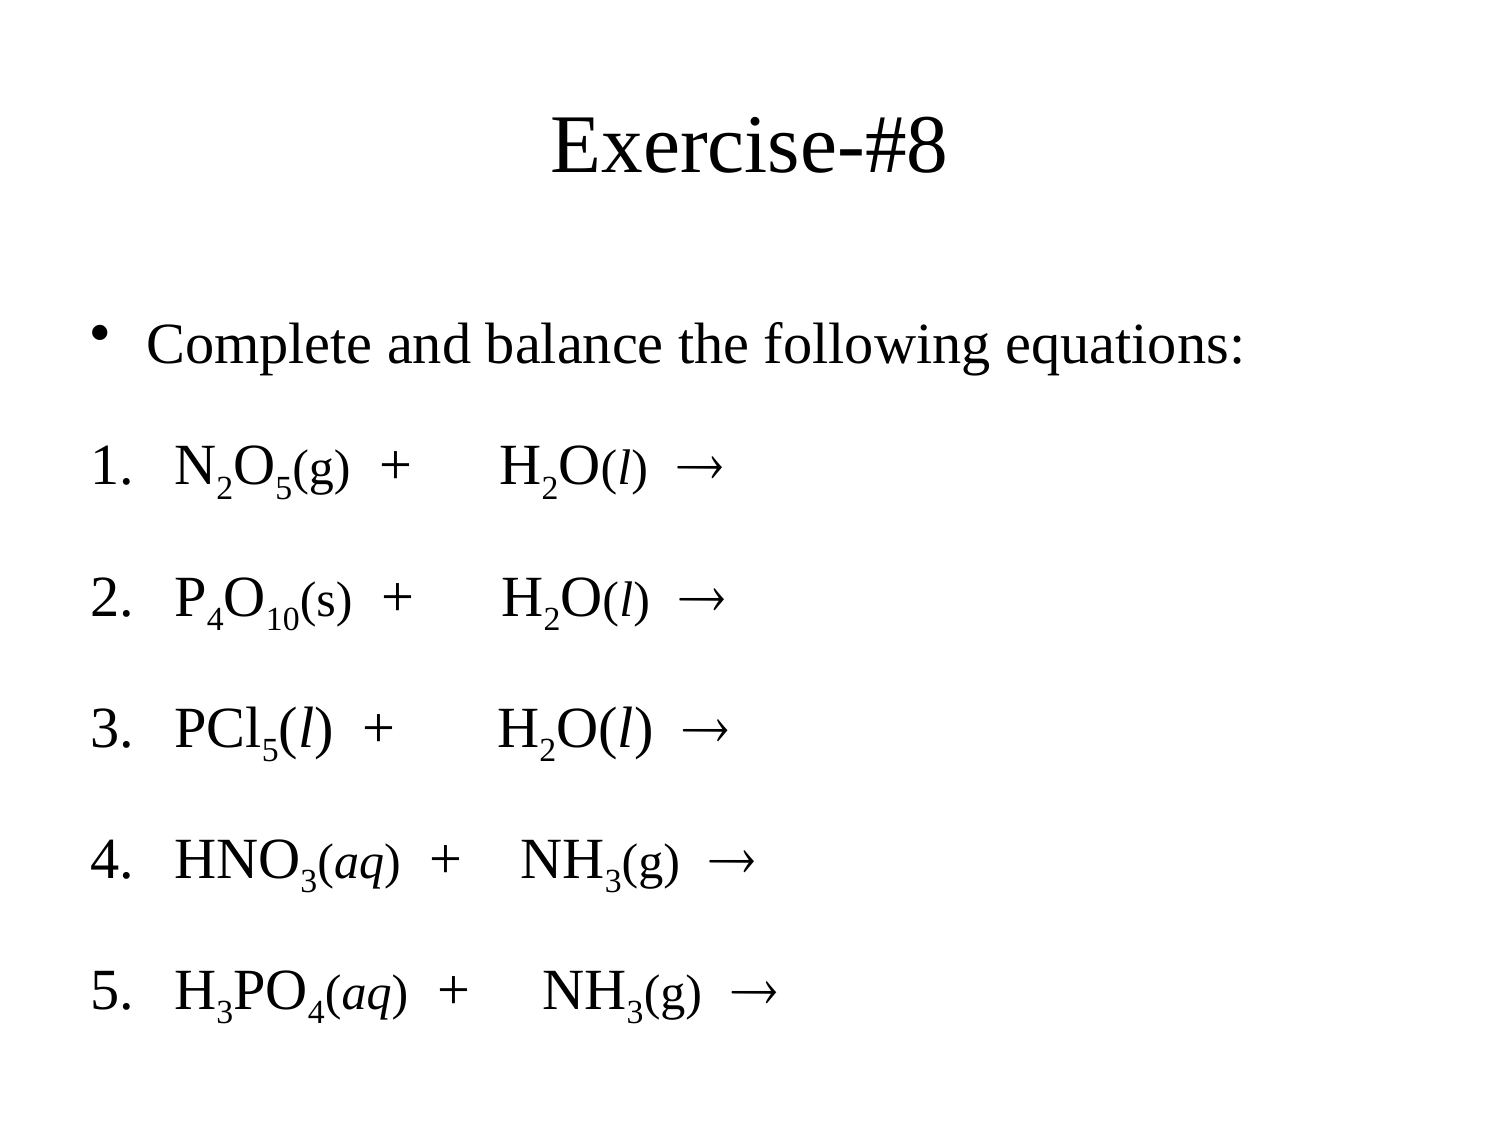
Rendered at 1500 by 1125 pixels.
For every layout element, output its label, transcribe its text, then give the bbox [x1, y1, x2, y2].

title Exercise-#8 [75, 45, 1425, 233]
list Complete and balance the following equations: N2O5(g) + H2O(l)  P4O10(s) + H2O(l)  PCl5(l) + H2O(l)  HNO3(aq) + NH3(g)  H3PO4(aq) + NH3(g)  [75, 262, 1425, 1005]
